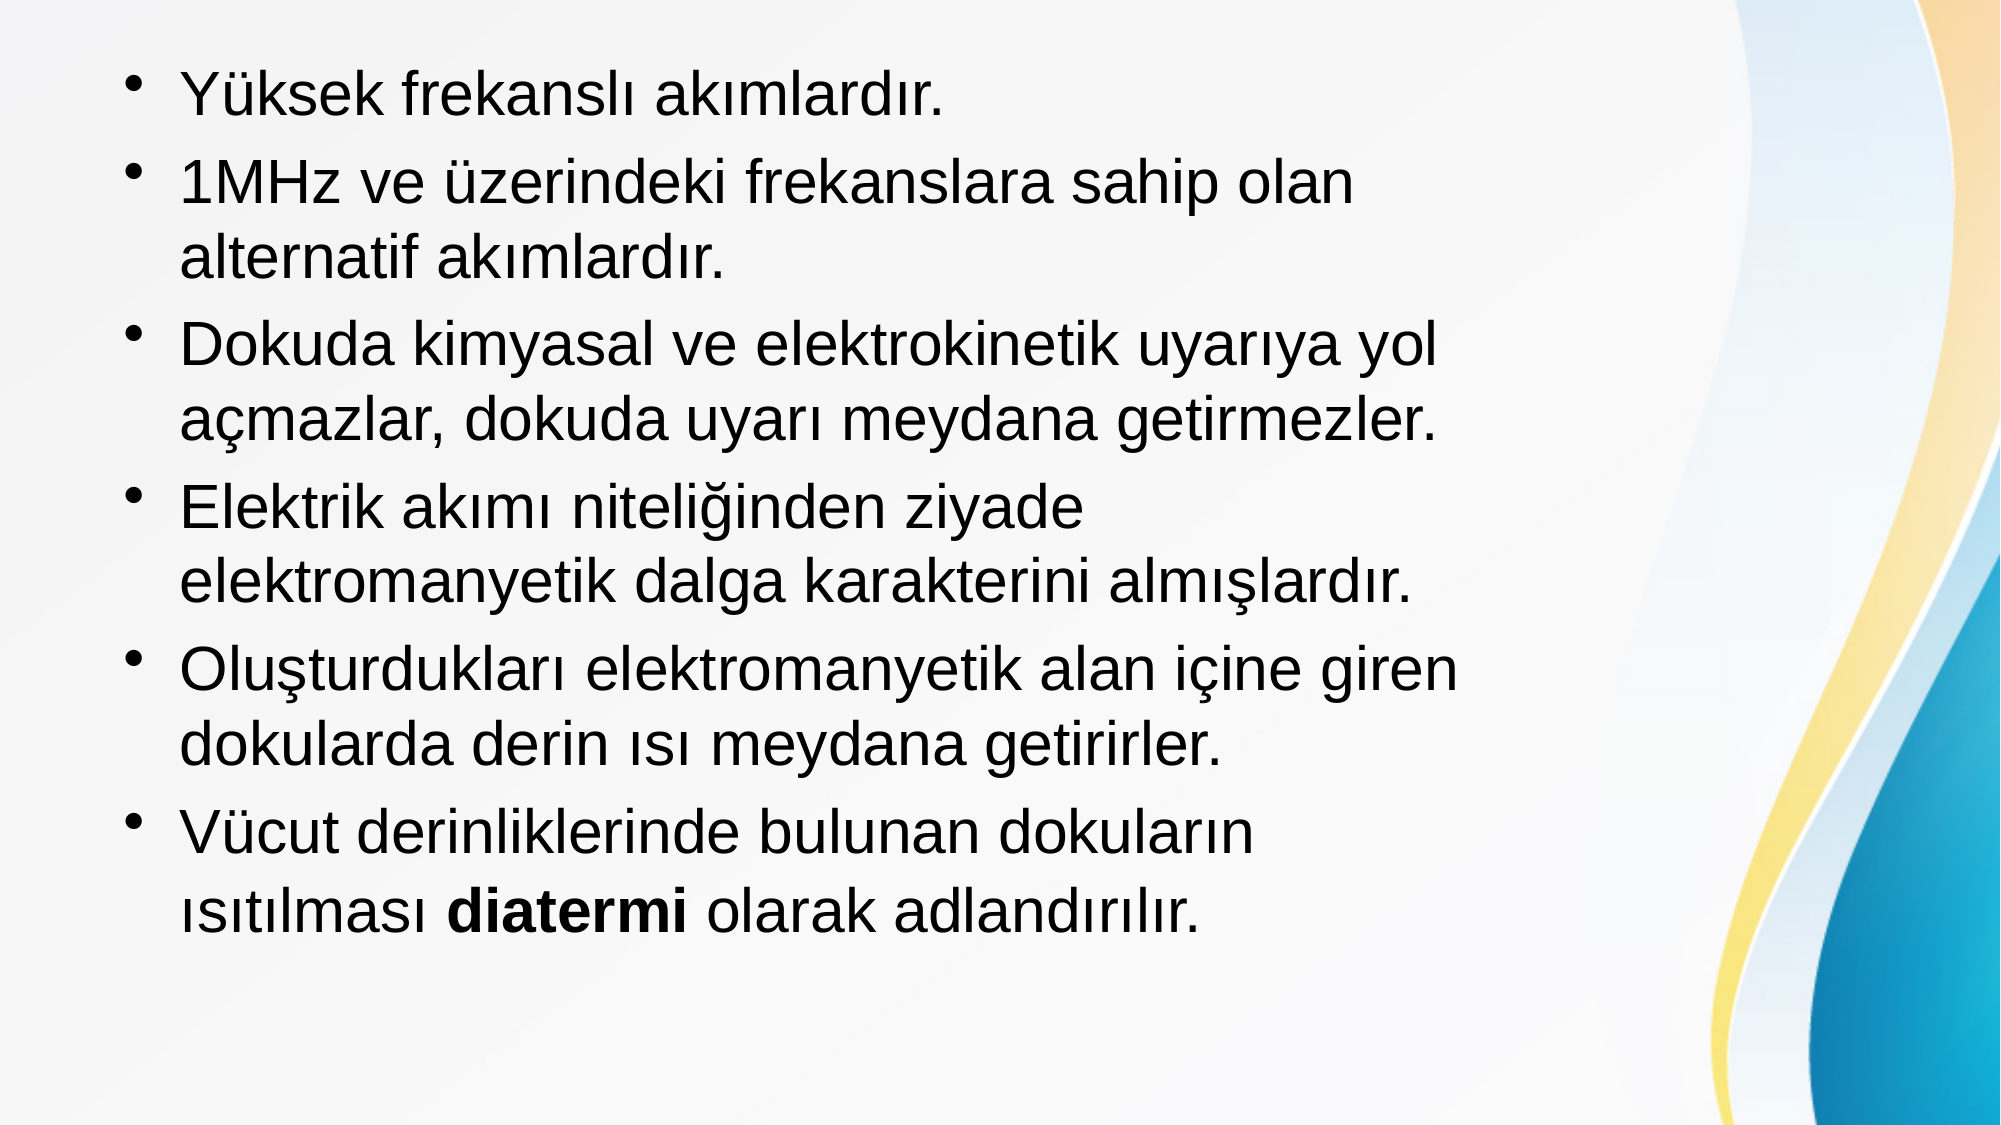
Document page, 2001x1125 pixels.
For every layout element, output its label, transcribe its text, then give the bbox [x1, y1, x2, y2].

picture [0, 0, 2001, 1125]
list Yüksek frekanslı akımlardır. 1MHz ve üzerindeki frekanslara sahip olan alternatif akımlardır. Dokuda kimyasal ve elektrokinetik uyarıya yol açmazlar, dokuda uyarı meydana getirmezler. Elektrik akımı niteliğinden ziyade elektromanyetik dalga karakterini almışlardır. Oluşturdukları elektromanyetik alan içine giren dokularda derin ısı meydana getirirler. Vücut derinliklerinde bulunan dokuların ısıtılması diatermi olarak adlandırılır. [108, 45, 1481, 859]
